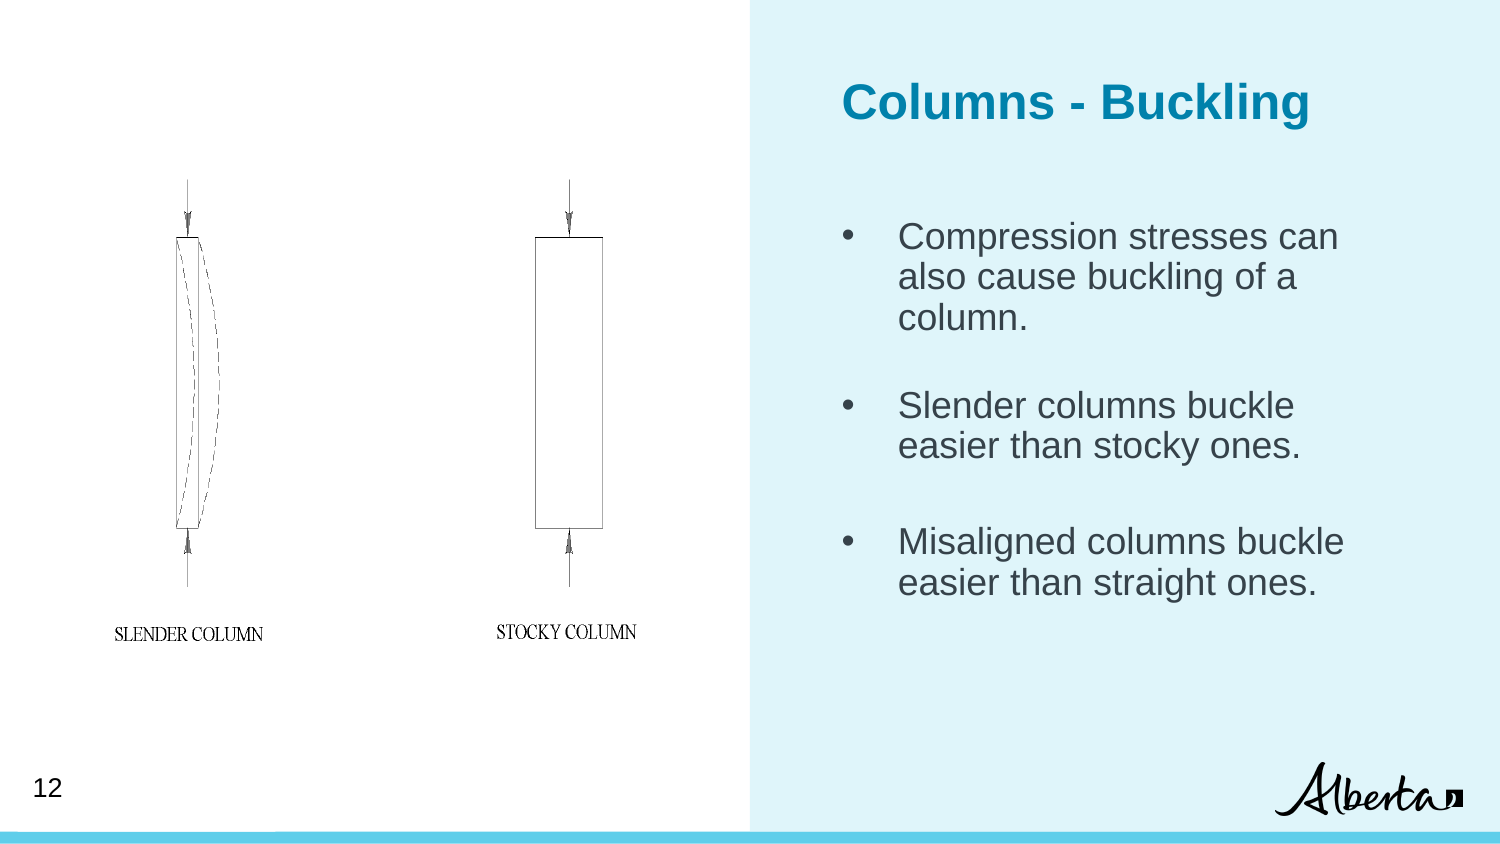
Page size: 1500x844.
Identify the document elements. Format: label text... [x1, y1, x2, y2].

picture [113, 178, 650, 652]
slide_number 12 [17, 764, 356, 810]
title Columns - Buckling [826, 62, 1422, 156]
list Compression stresses can also cause buckling of a column. Slender columns buckle easier than stocky ones. Misaligned columns buckle easier than straight ones. [826, 209, 1422, 729]
picture [1275, 762, 1463, 816]
